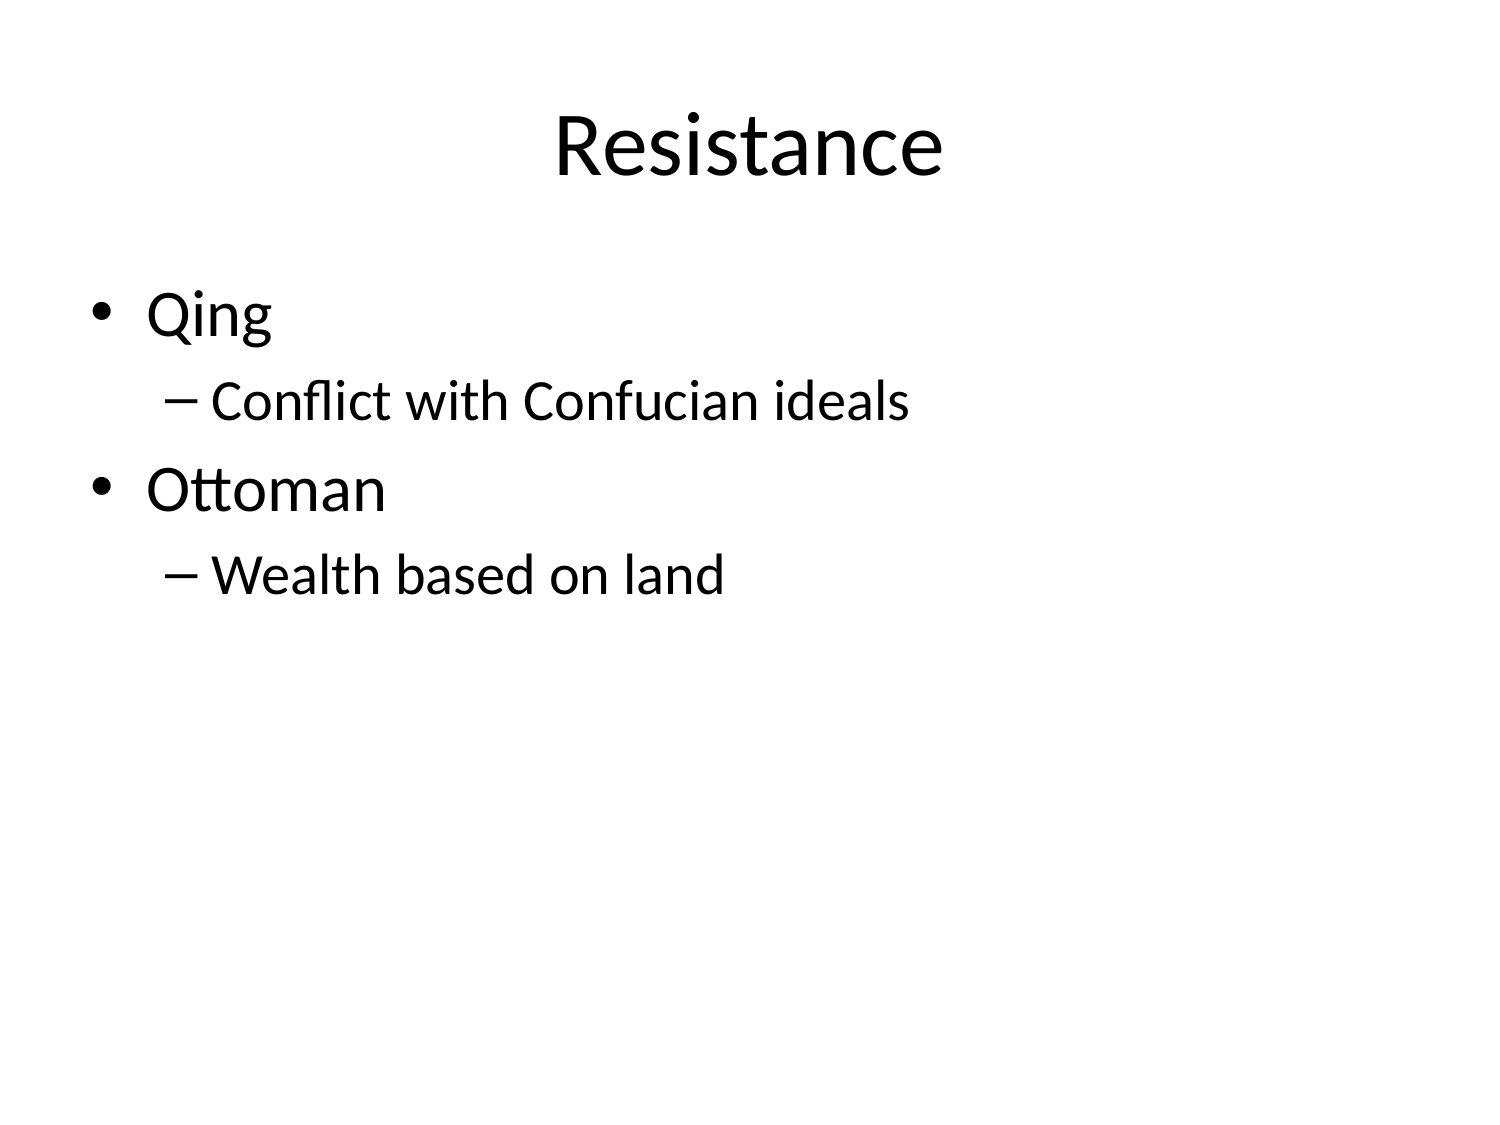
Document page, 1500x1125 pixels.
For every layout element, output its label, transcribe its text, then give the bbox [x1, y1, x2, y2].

title Resistance [75, 45, 1425, 233]
list Qing Conflict with Confucian ideals Ottoman Wealth based on land [75, 262, 1425, 1005]
